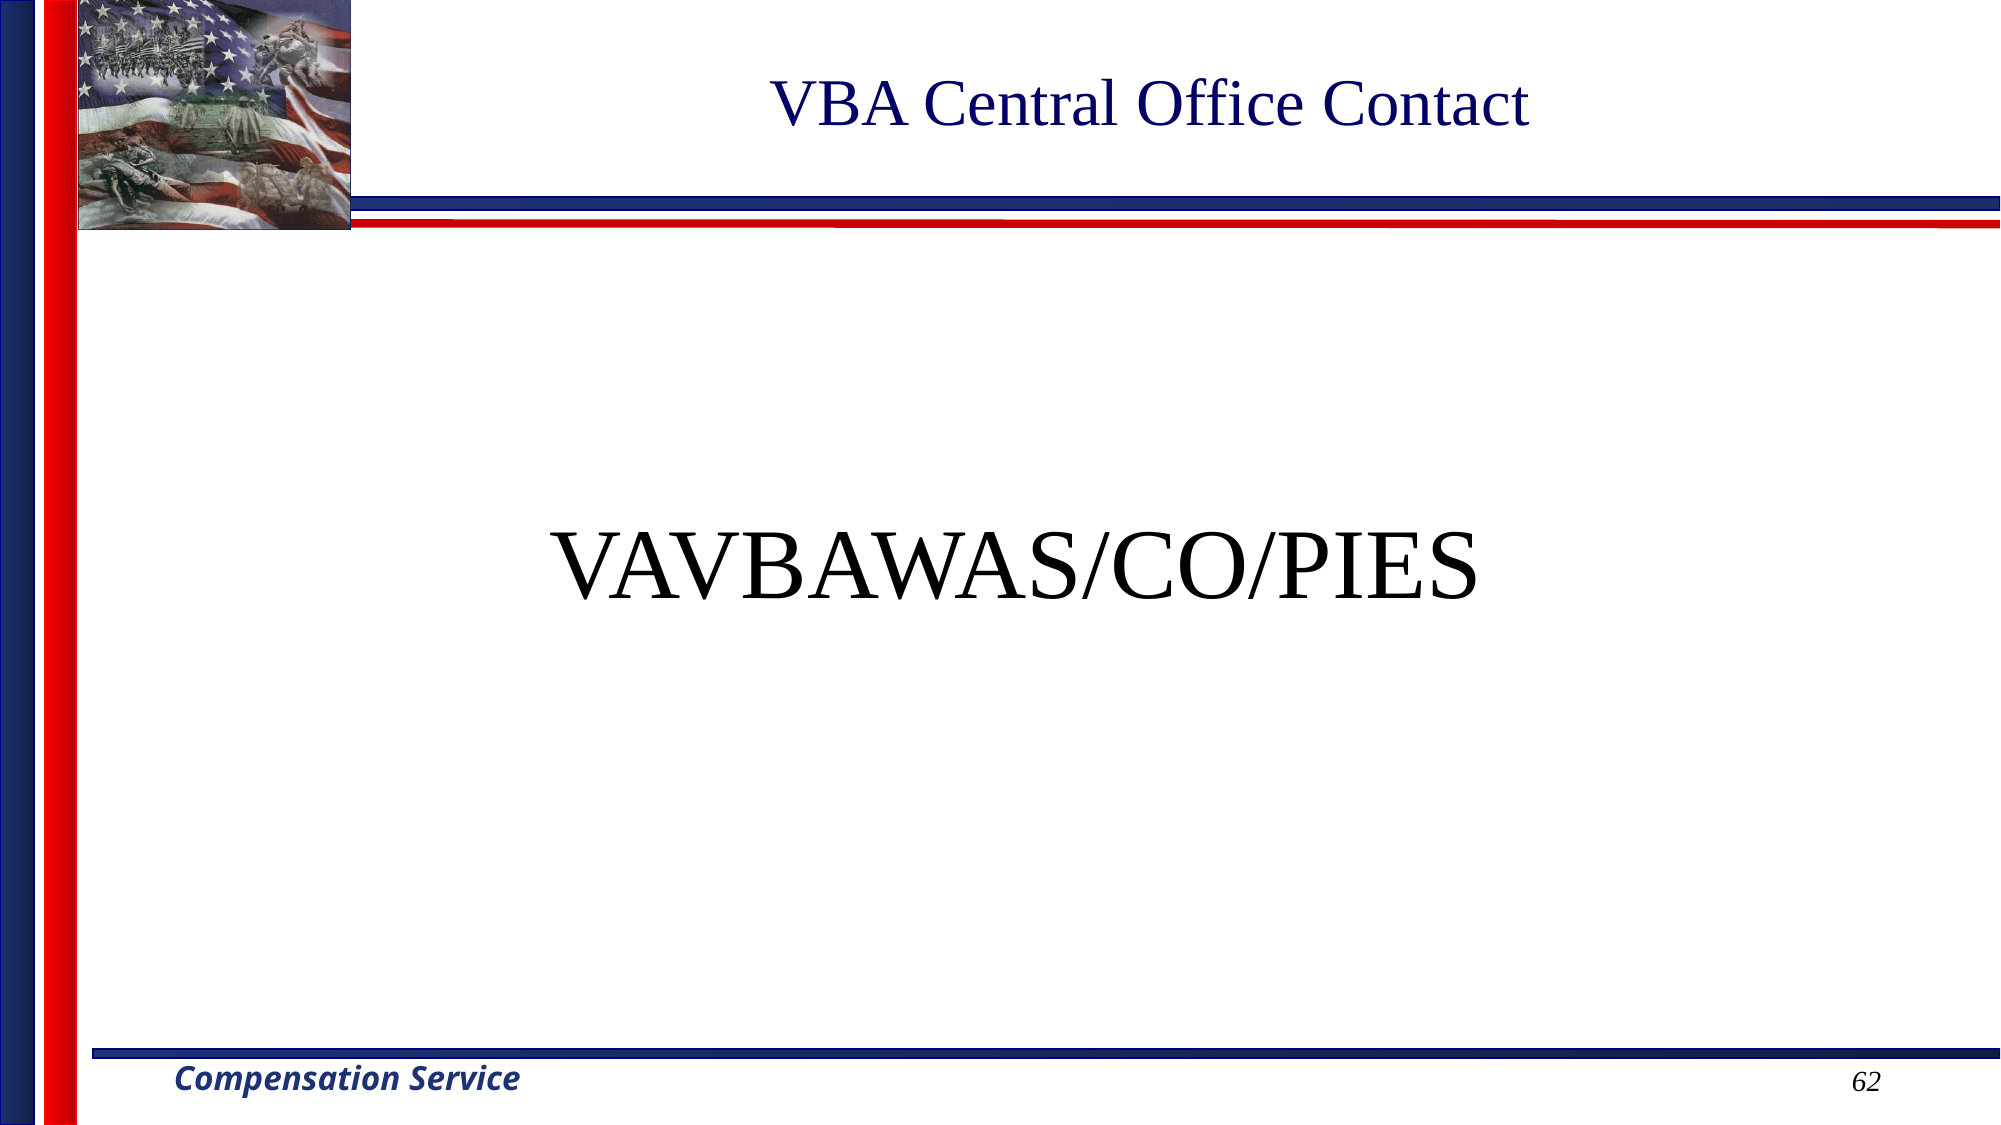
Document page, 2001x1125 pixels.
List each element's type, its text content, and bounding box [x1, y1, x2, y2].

text_box VAVBAWAS/CO/PIES [534, 487, 1524, 628]
title VBA Central Office Contact [349, 7, 1951, 190]
slide_number 62 [1733, 1042, 2000, 1118]
picture [78, 0, 351, 230]
